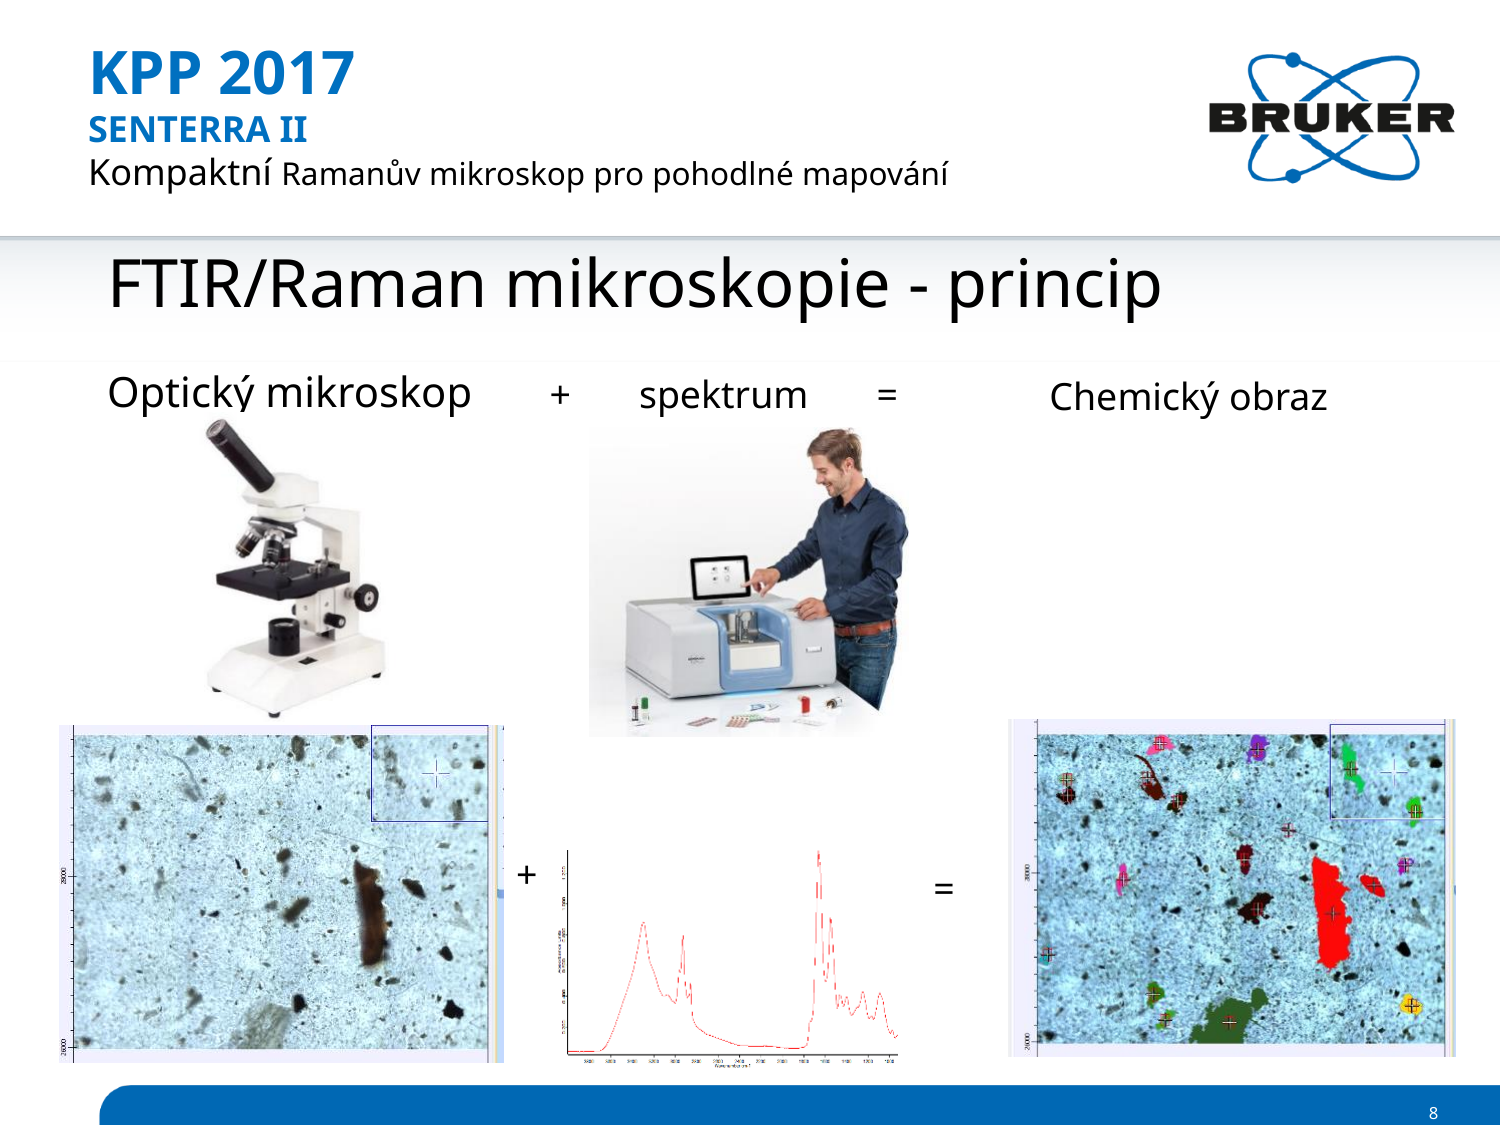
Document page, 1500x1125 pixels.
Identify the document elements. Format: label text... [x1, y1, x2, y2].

text_box Optický mikroskop [92, 358, 564, 486]
text_box = [918, 857, 1002, 918]
text_box Chemický obraz [1034, 365, 1500, 426]
picture [0, 0, 1500, 1125]
text_box KPP 2017 SENTERRA II Kompaktní Ramanův mikroskop pro pohodlné mapování [73, 27, 1417, 202]
text_box FTIR/Raman mikroskopie - princip [92, 233, 1417, 362]
text_box + spektrum = [534, 363, 1006, 424]
text_box + [508, 844, 591, 904]
